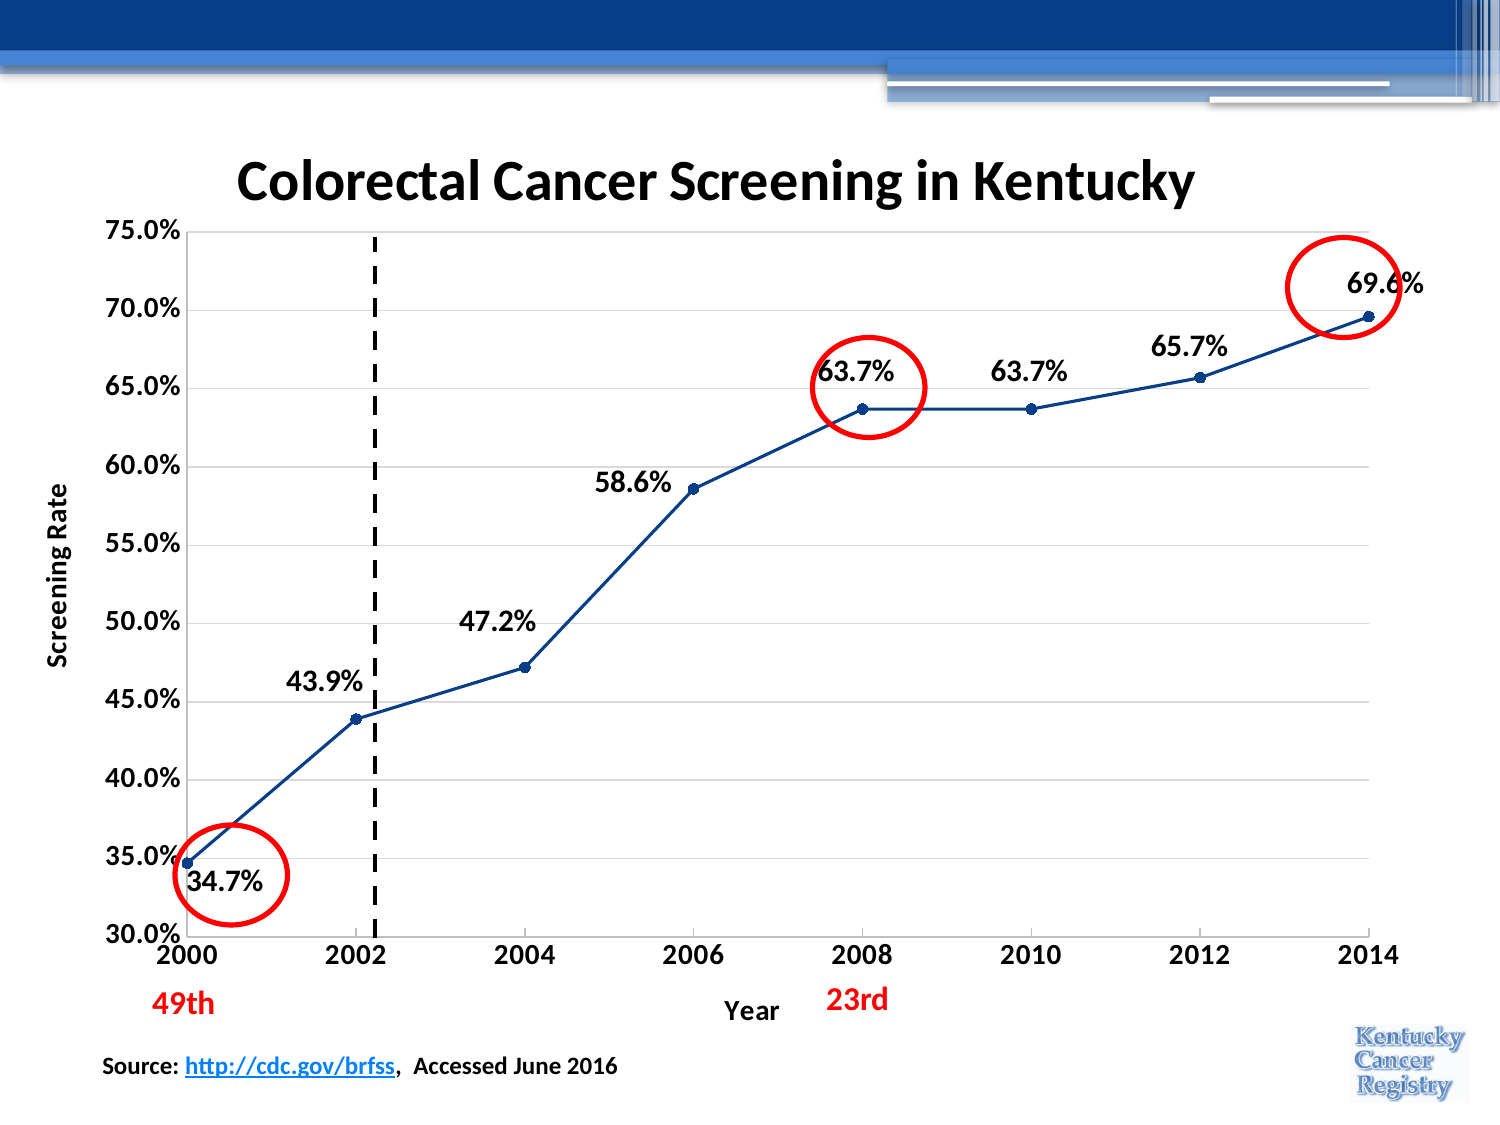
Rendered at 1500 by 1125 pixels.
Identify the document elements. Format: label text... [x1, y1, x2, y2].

picture [1349, 1023, 1469, 1103]
chart [12, 112, 1426, 1038]
text_box Source: http://cdc.gov/brfss, Accessed June 2016 [87, 1049, 1072, 1087]
